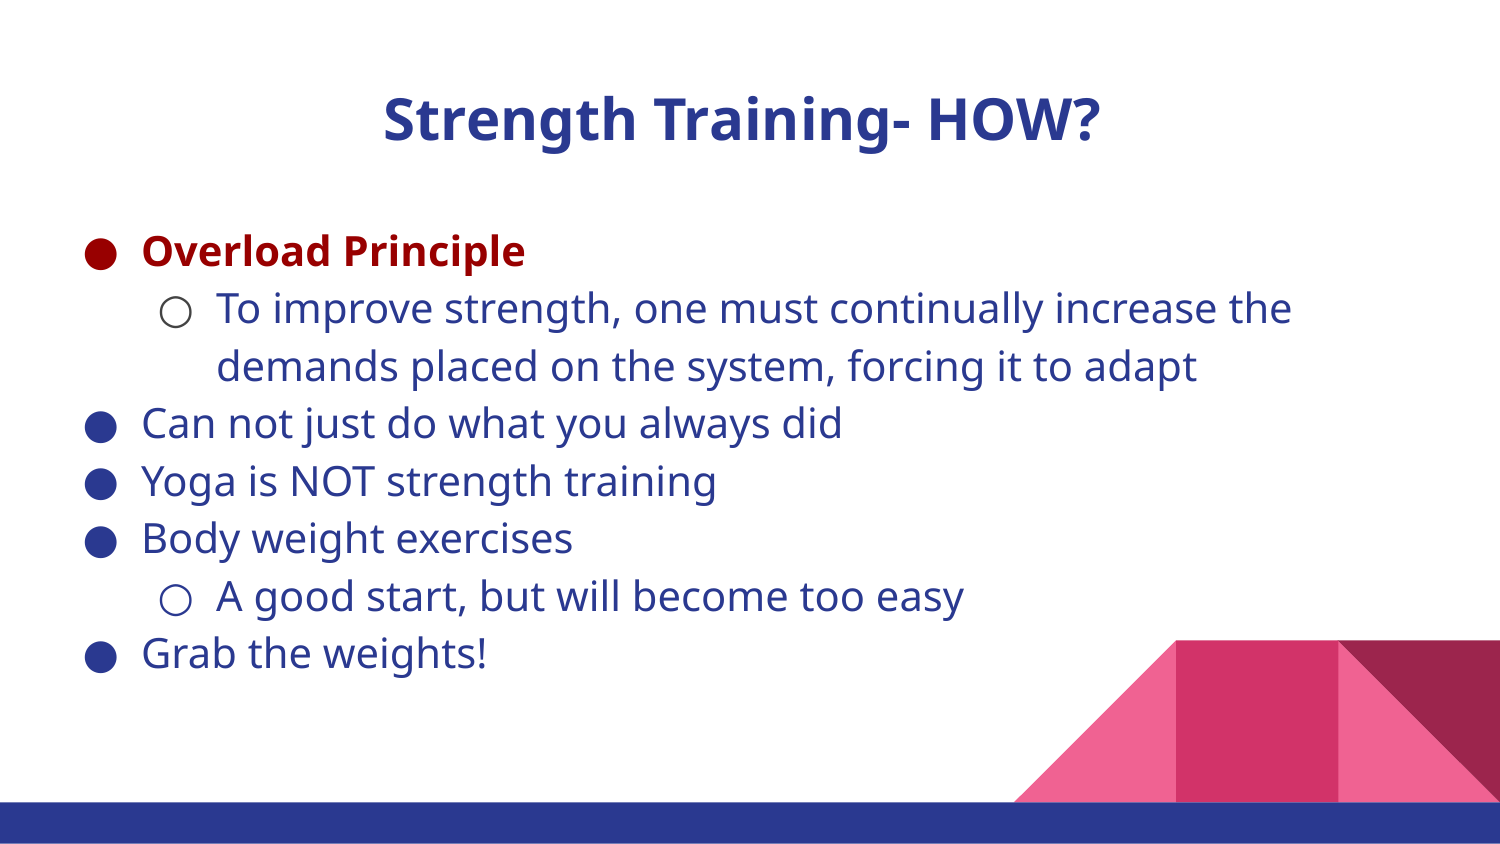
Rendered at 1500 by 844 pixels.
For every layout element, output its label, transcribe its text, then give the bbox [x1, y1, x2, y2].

title Strength Training- HOW? [51, 67, 1449, 167]
list Overload Principle To improve strength, one must continually increase the demands placed on the system, forcing it to adapt Can not just do what you always did Yoga is NOT strength training Body weight exercises A good start, but will become too easy Grab the weights! [51, 201, 1449, 750]
